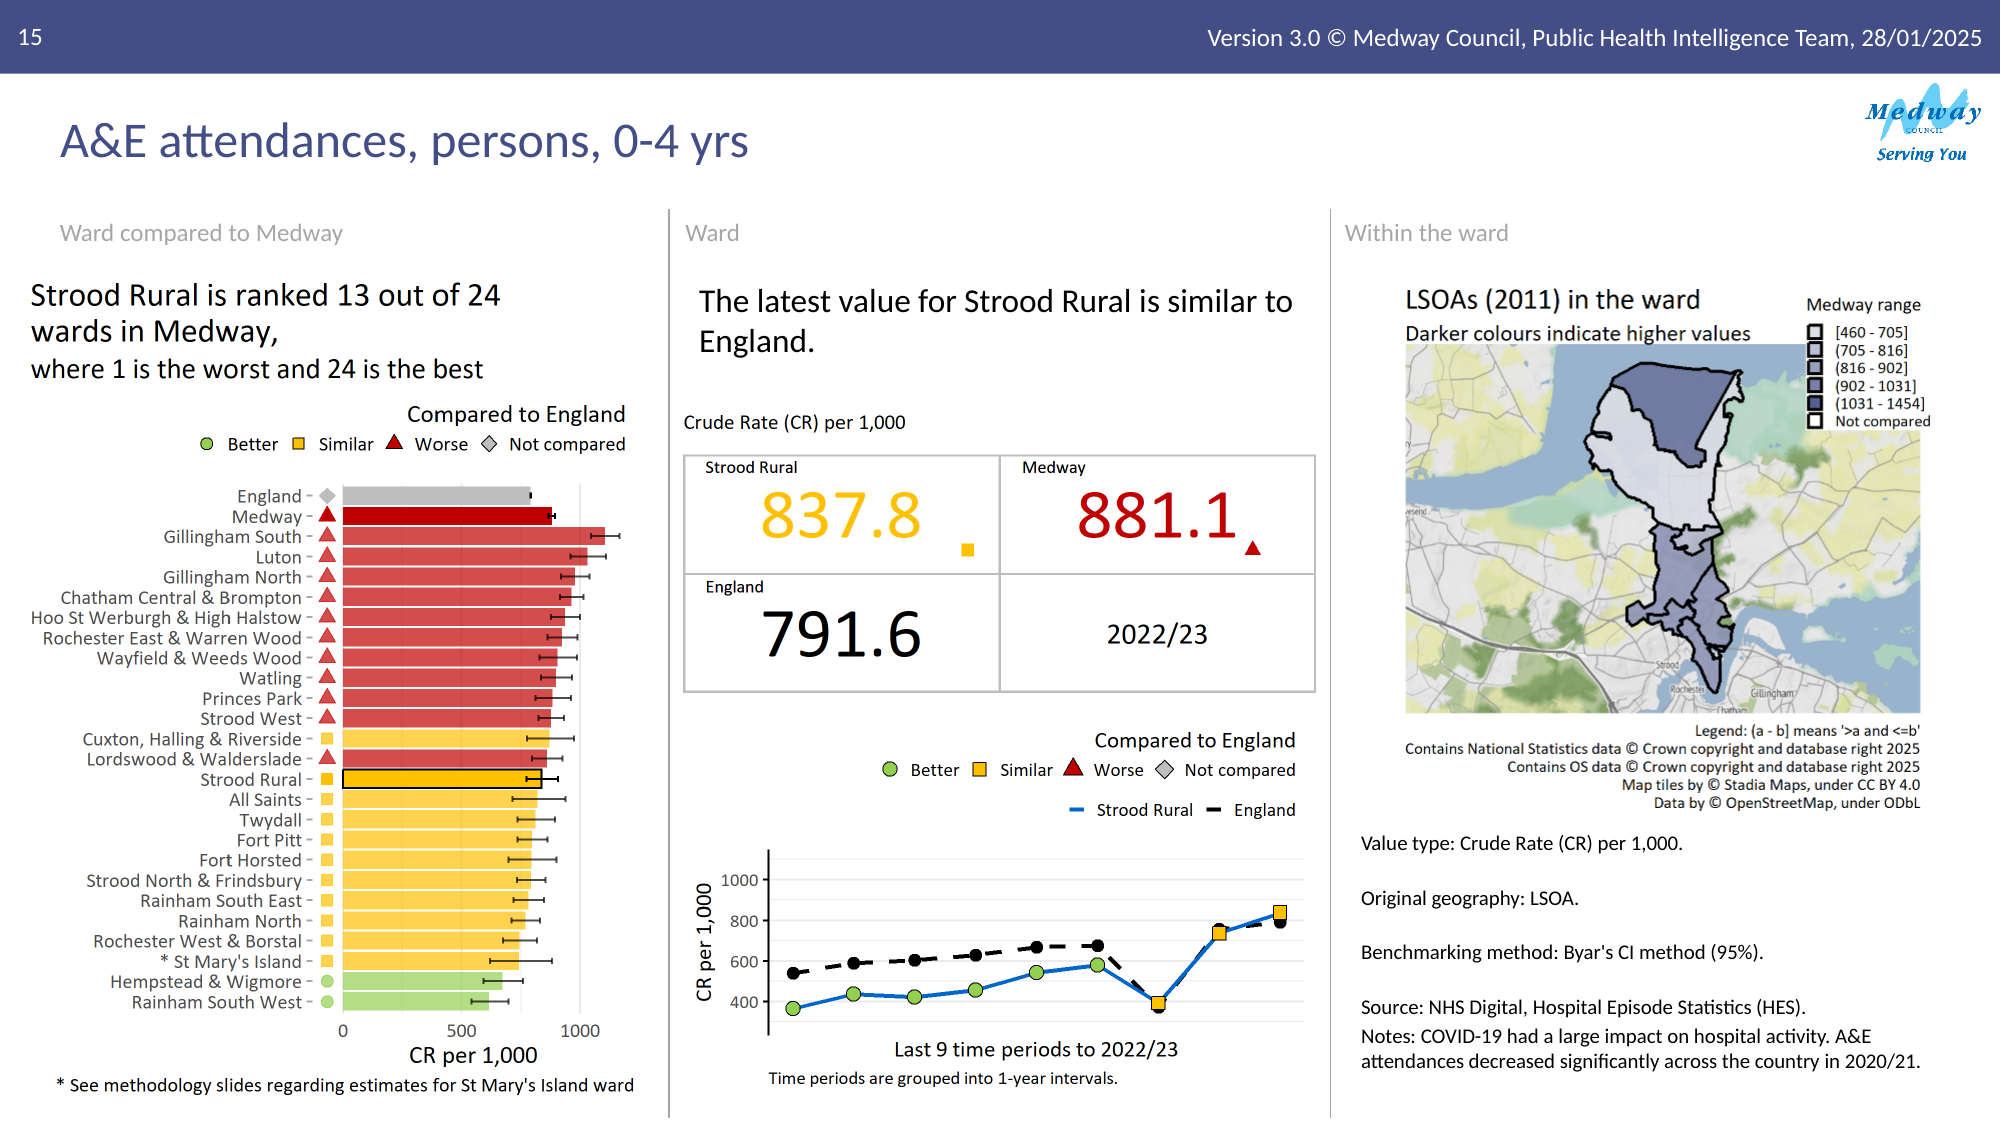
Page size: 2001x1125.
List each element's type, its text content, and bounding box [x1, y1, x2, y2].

list The latest value for Strood Rural is similar to England. [684, 272, 1316, 386]
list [1345, 278, 1981, 811]
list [683, 403, 1316, 693]
title A&E attendances, persons, 0-4 yrs [45, 83, 1866, 191]
slide_number 15 [2, 5, 239, 66]
list Version 3.0 © Medway Council, Public Health Intelligence Team, 28/01/2025 [881, 2, 2000, 72]
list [683, 710, 1316, 1107]
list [19, 271, 646, 1107]
picture [1866, 83, 1981, 162]
list Value type: Crude Rate (CR) per 1,000. Original geography: LSOA. Benchmarking method: Byar's CI method (95%). Source: NHS Digital, Hospital Episode Statistics (HES). Notes: COVID-19 had a large impact on hospital activity. A&E attendances decreased significantly across the country in 2020/21. [1346, 822, 1981, 1106]
